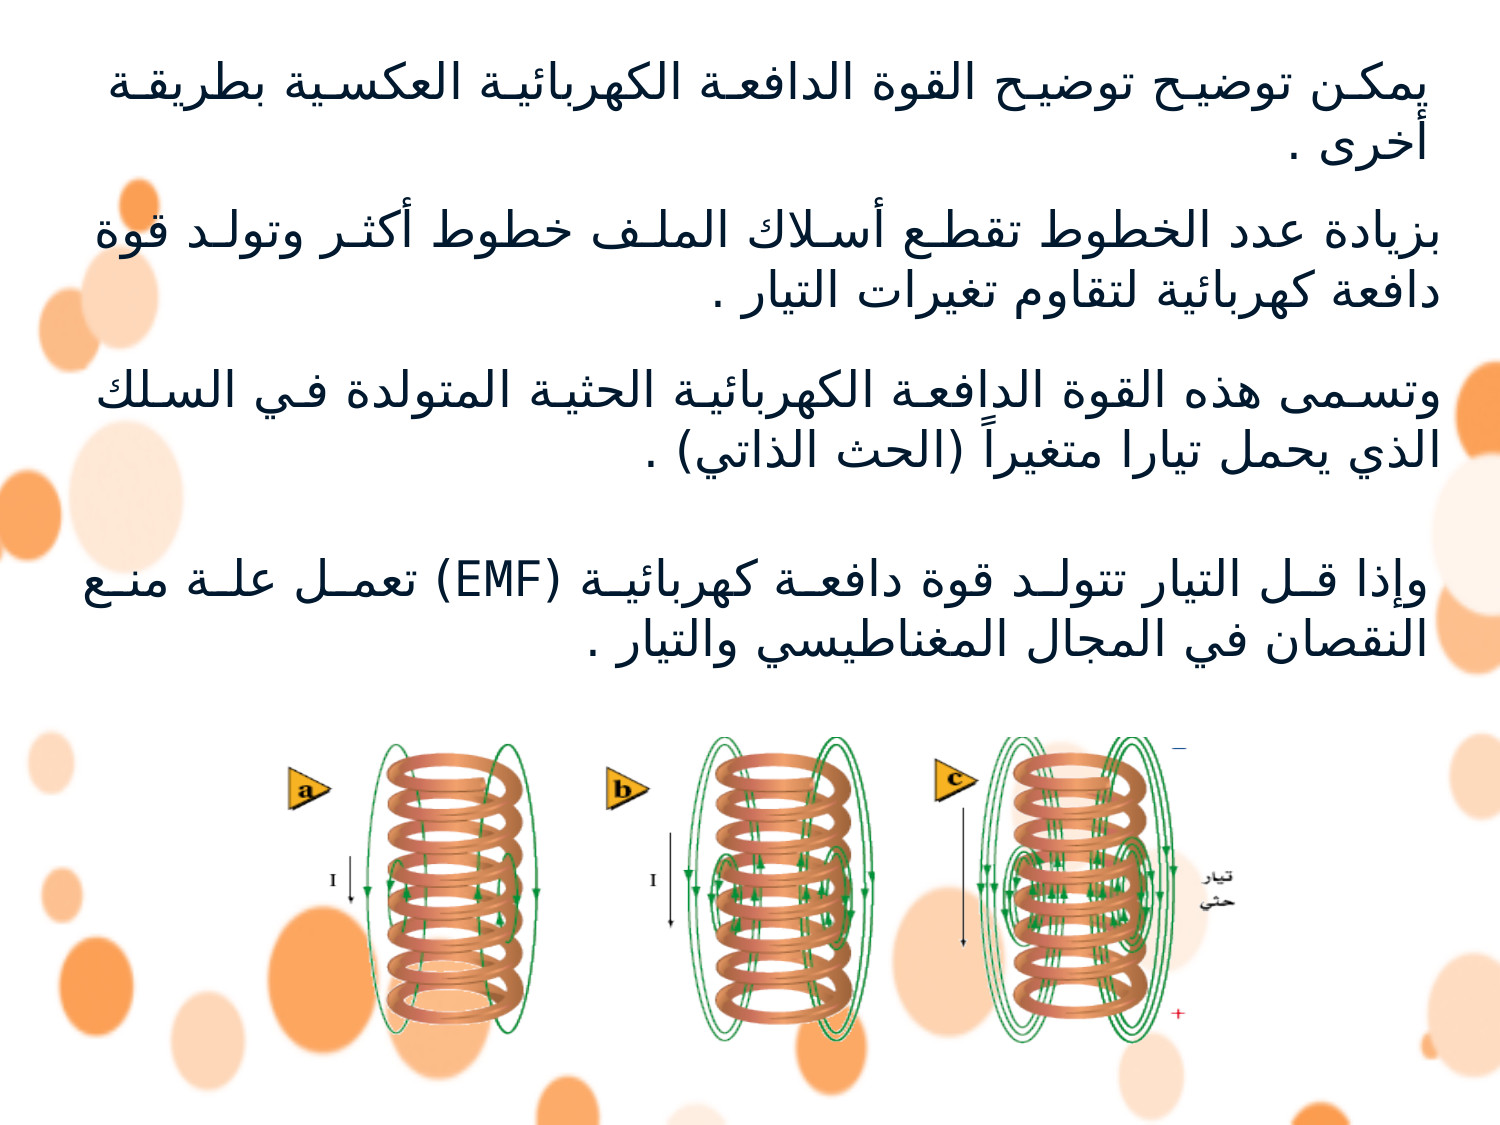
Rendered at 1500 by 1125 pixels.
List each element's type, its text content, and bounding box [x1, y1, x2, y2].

text_box بزيادة عدد الخطوط تقطع أسلاك الملف خطوط أكثر وتولد قوة دافعة كهربائية لتقاوم تغيرات التيار . وتسمى هذه القوة الدافعة الكهربائية الحثية المتولدة في السلك الذي يحمل تيارا متغيراً (الحث الذاتي) . [87, 149, 1450, 525]
picture [0, 0, 1500, 1125]
text_box وإذا قل التيار تتولد قوة دافعة كهربائية (EMF) تعمل علة منع النقصان في المجال المغناطيسي والتيار . [74, 512, 1438, 700]
text_box يمكن توضيح توضيح القوة الدافعة الكهربائية العكسية بطريقة أخرى . [99, 62, 1438, 149]
